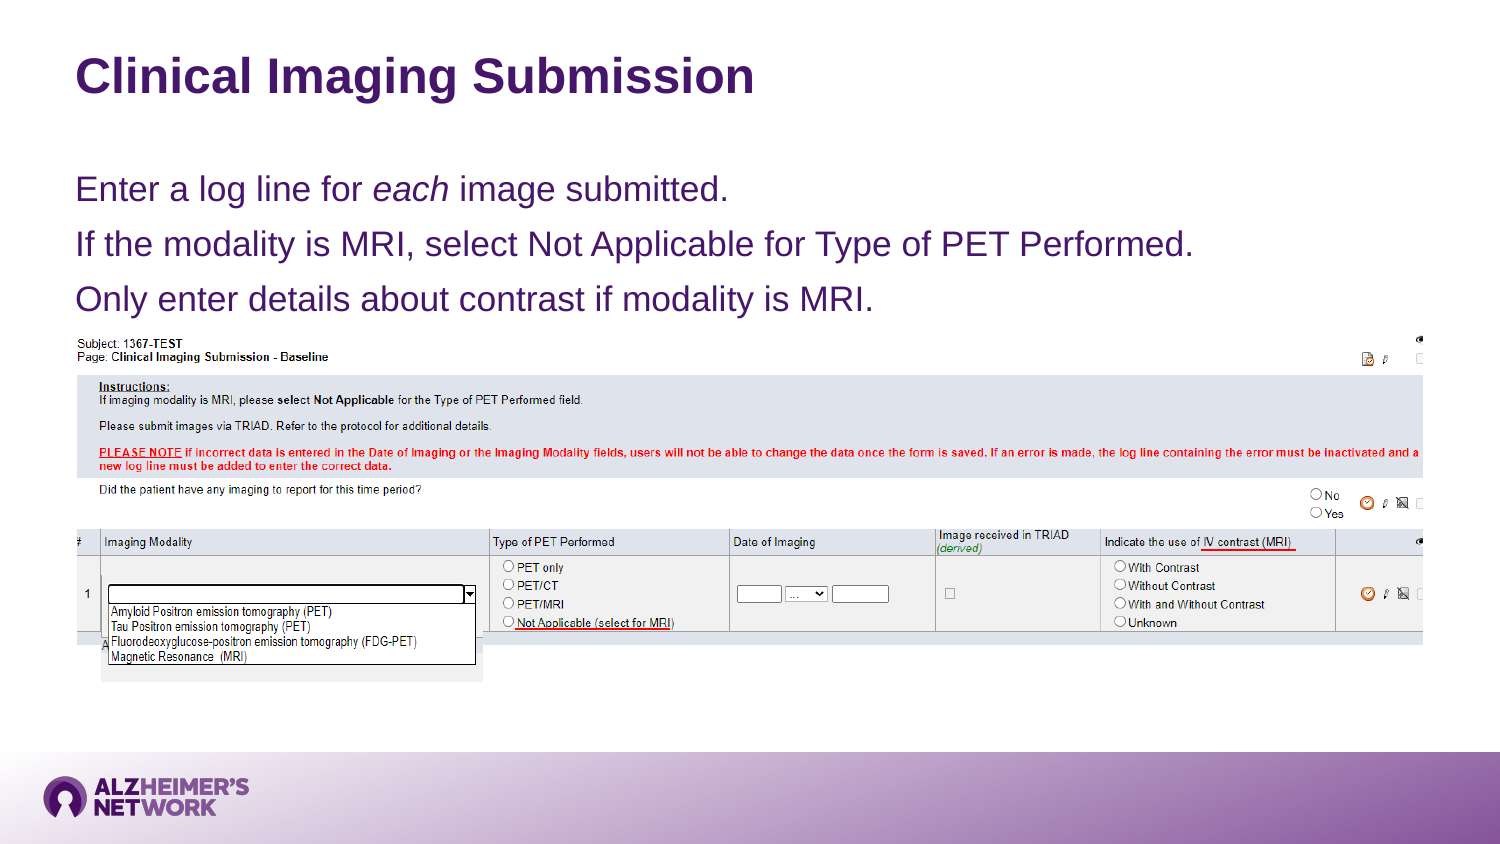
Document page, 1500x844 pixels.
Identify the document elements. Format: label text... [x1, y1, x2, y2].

picture [35, 768, 258, 829]
list Clinical Imaging Submission [75, 50, 886, 160]
picture [74, 329, 1425, 712]
list Enter a log line for each image submitted. If the modality is MRI, select Not Applicable for Type of PET Performed. Only enter details about contrast if modality is MRI. [75, 165, 1437, 314]
